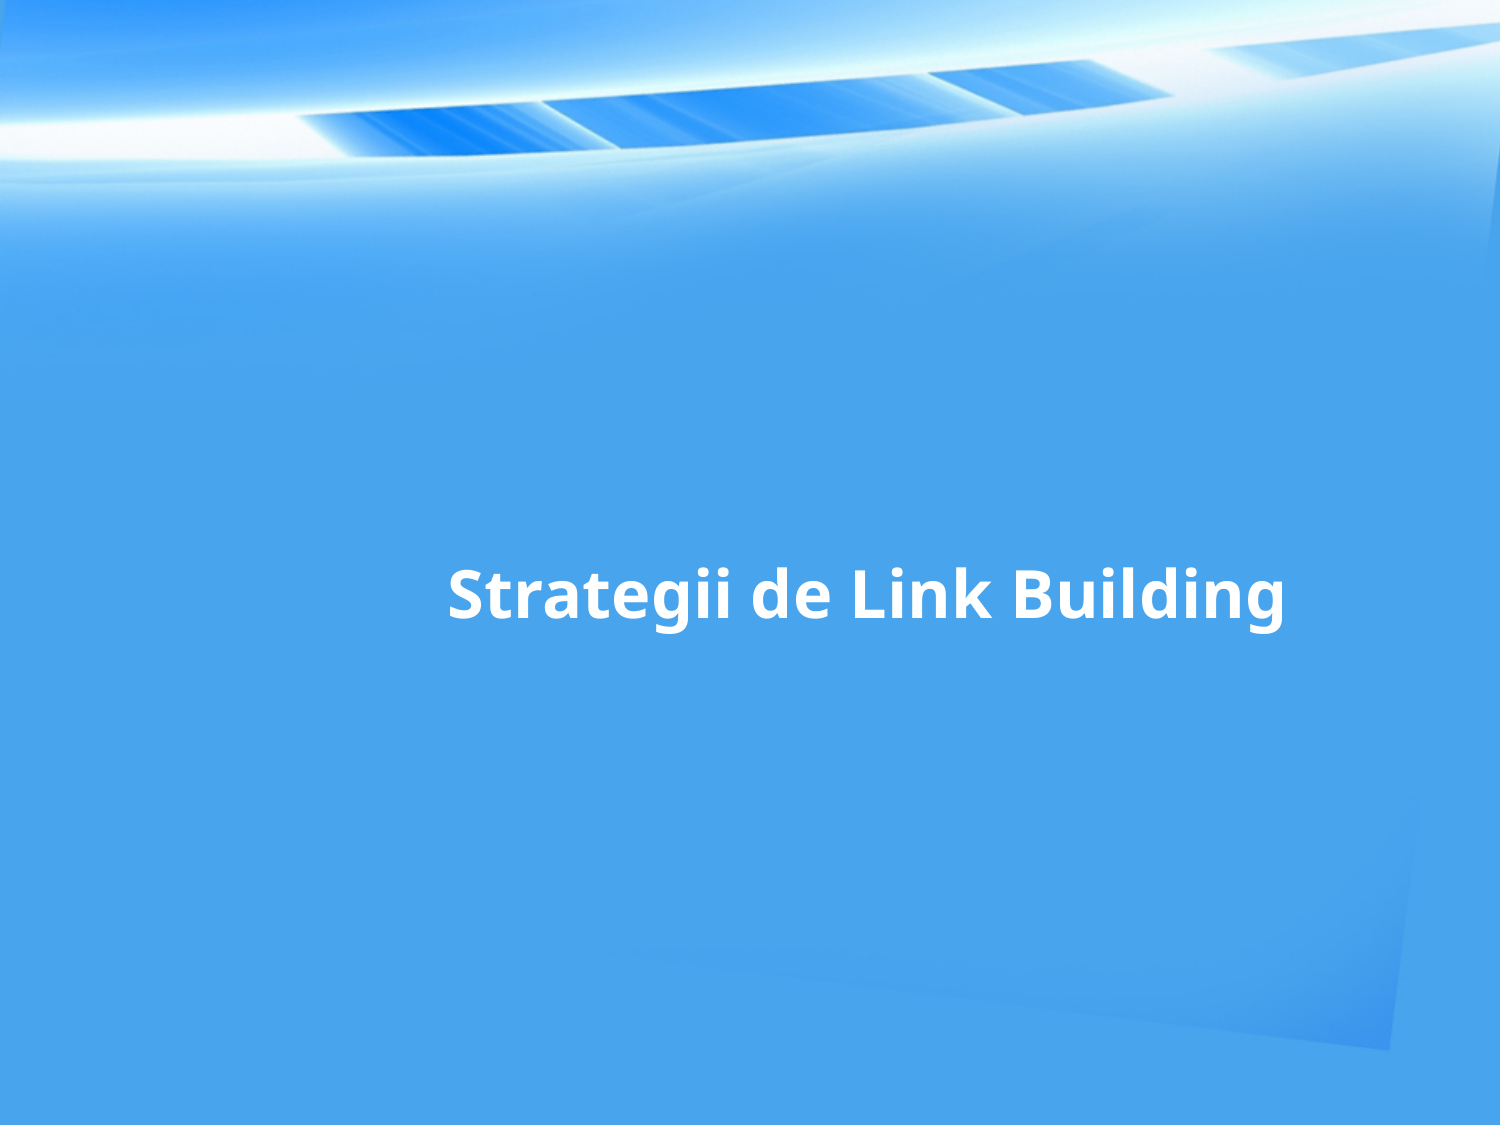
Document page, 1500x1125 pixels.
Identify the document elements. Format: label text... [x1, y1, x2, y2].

title Strategii de Link Building [277, 538, 1460, 646]
picture [0, 0, 1500, 1125]
